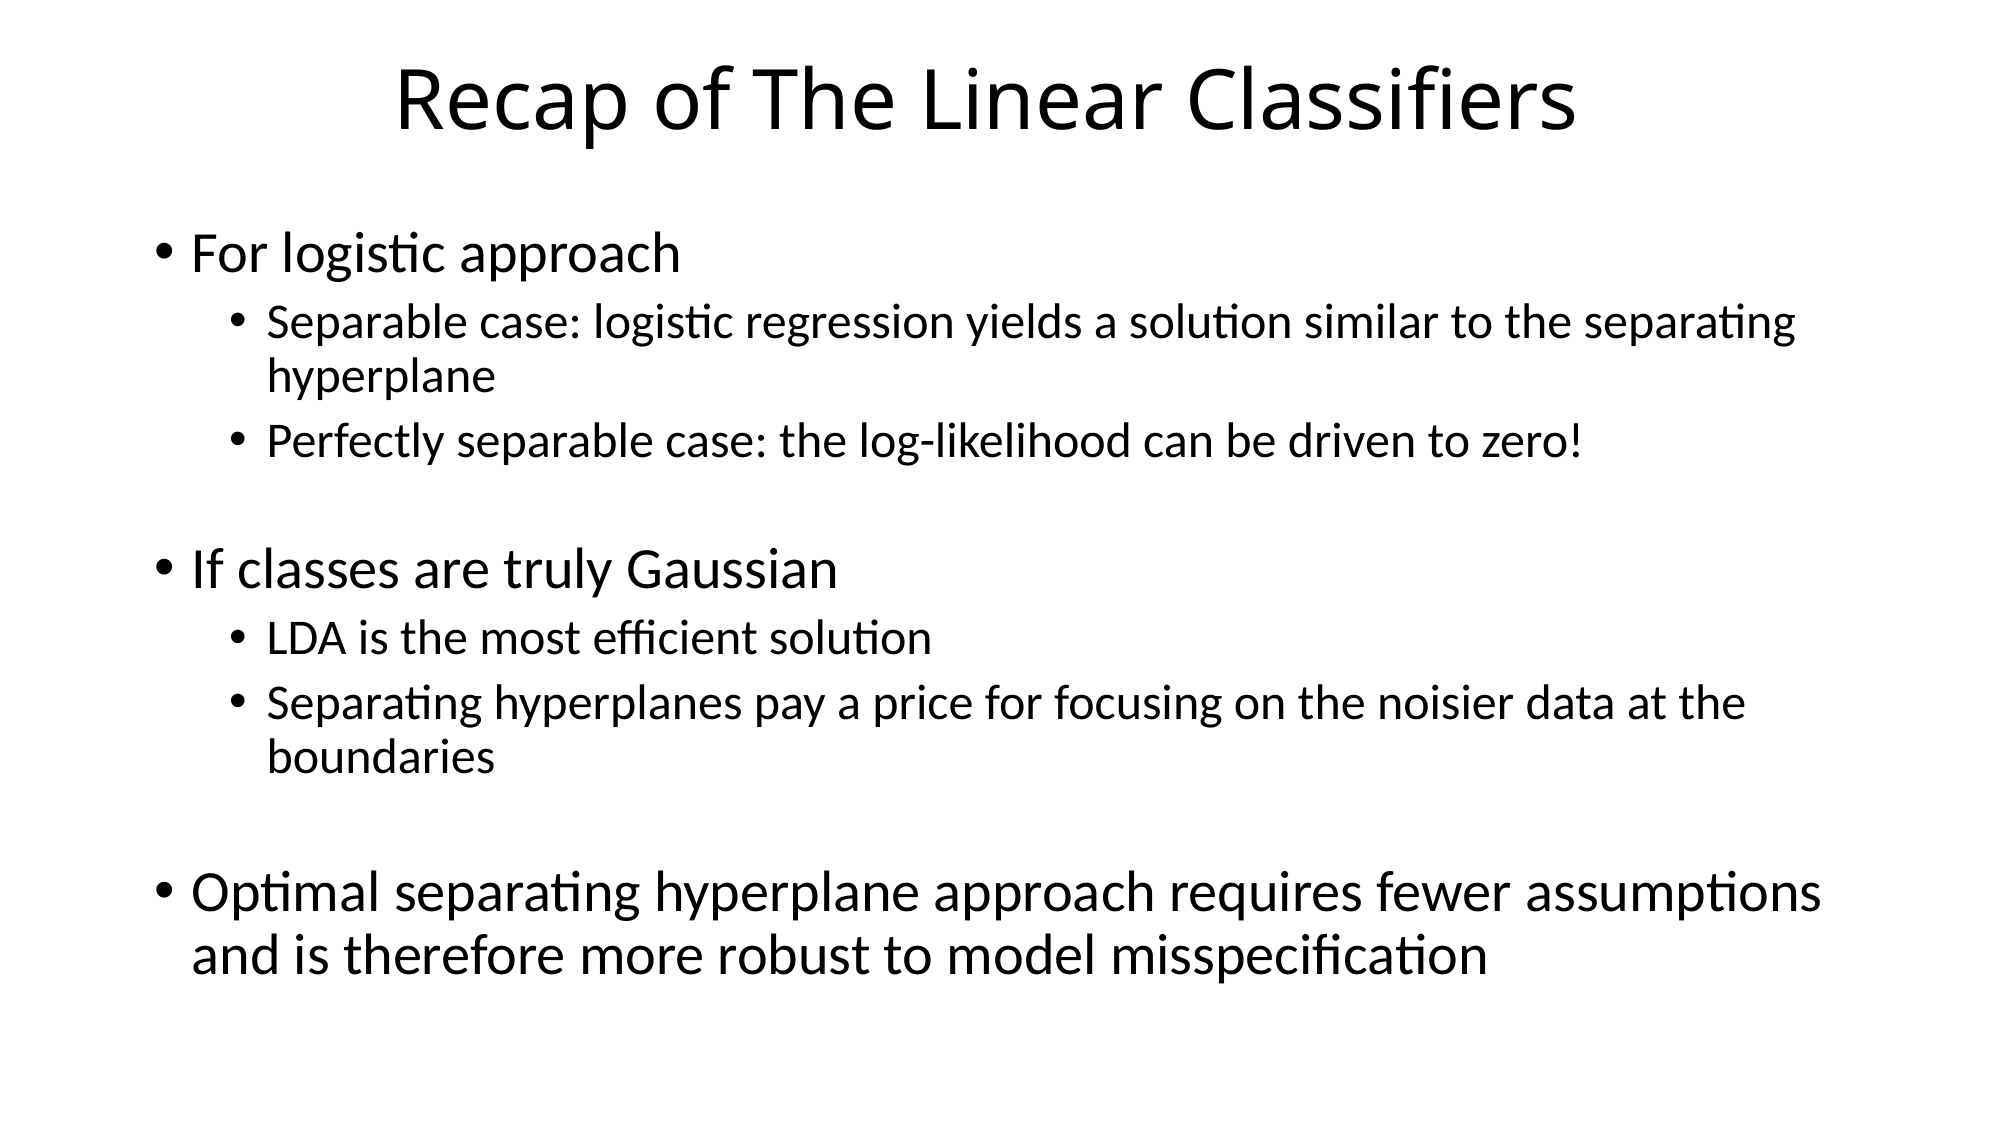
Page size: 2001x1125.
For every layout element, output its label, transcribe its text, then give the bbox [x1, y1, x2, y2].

title Recap of The Linear Classifiers [155, 21, 1819, 184]
list For logistic approach Separable case: logistic regression yields a solution similar to the separating hyperplane Perfectly separable case: the log-likelihood can be driven to zero! If classes are truly Gaussian LDA is the most efficient solution Separating hyperplanes pay a price for focusing on the noisier data at the boundaries Optimal separating hyperplane approach requires fewer assumptions and is therefore more robust to model misspecification [139, 214, 1861, 1108]
